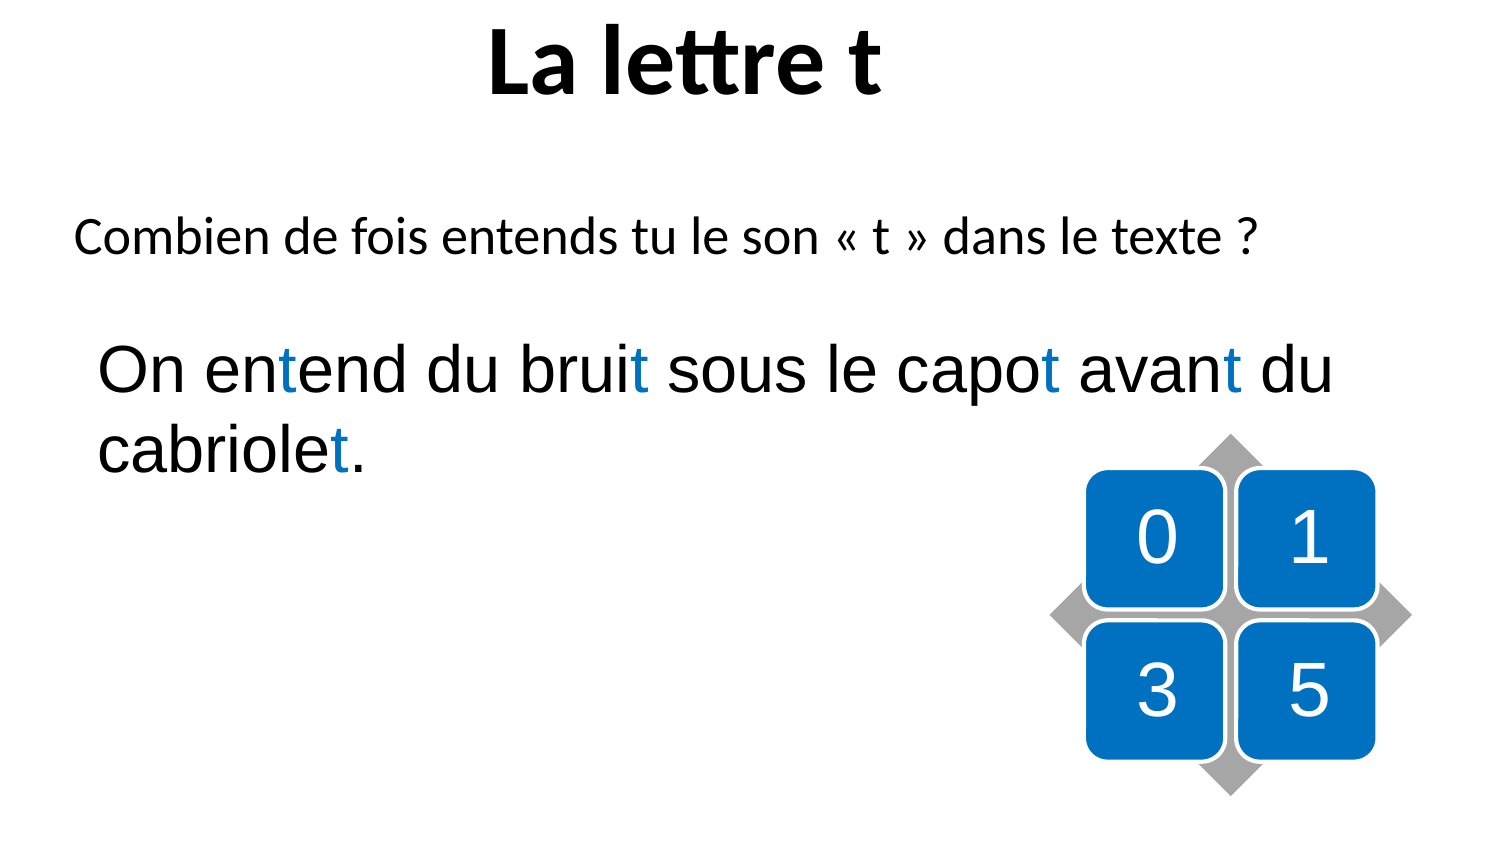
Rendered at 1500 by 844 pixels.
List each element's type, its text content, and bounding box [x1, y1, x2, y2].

text_box Combien de fois entends tu le son « t » dans le texte ? [58, 193, 1370, 425]
text_box On entend du bruit sous le capot avant du cabriolet. [82, 318, 1453, 418]
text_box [1045, 433, 1417, 797]
text_box La lettre t [472, 0, 1193, 142]
